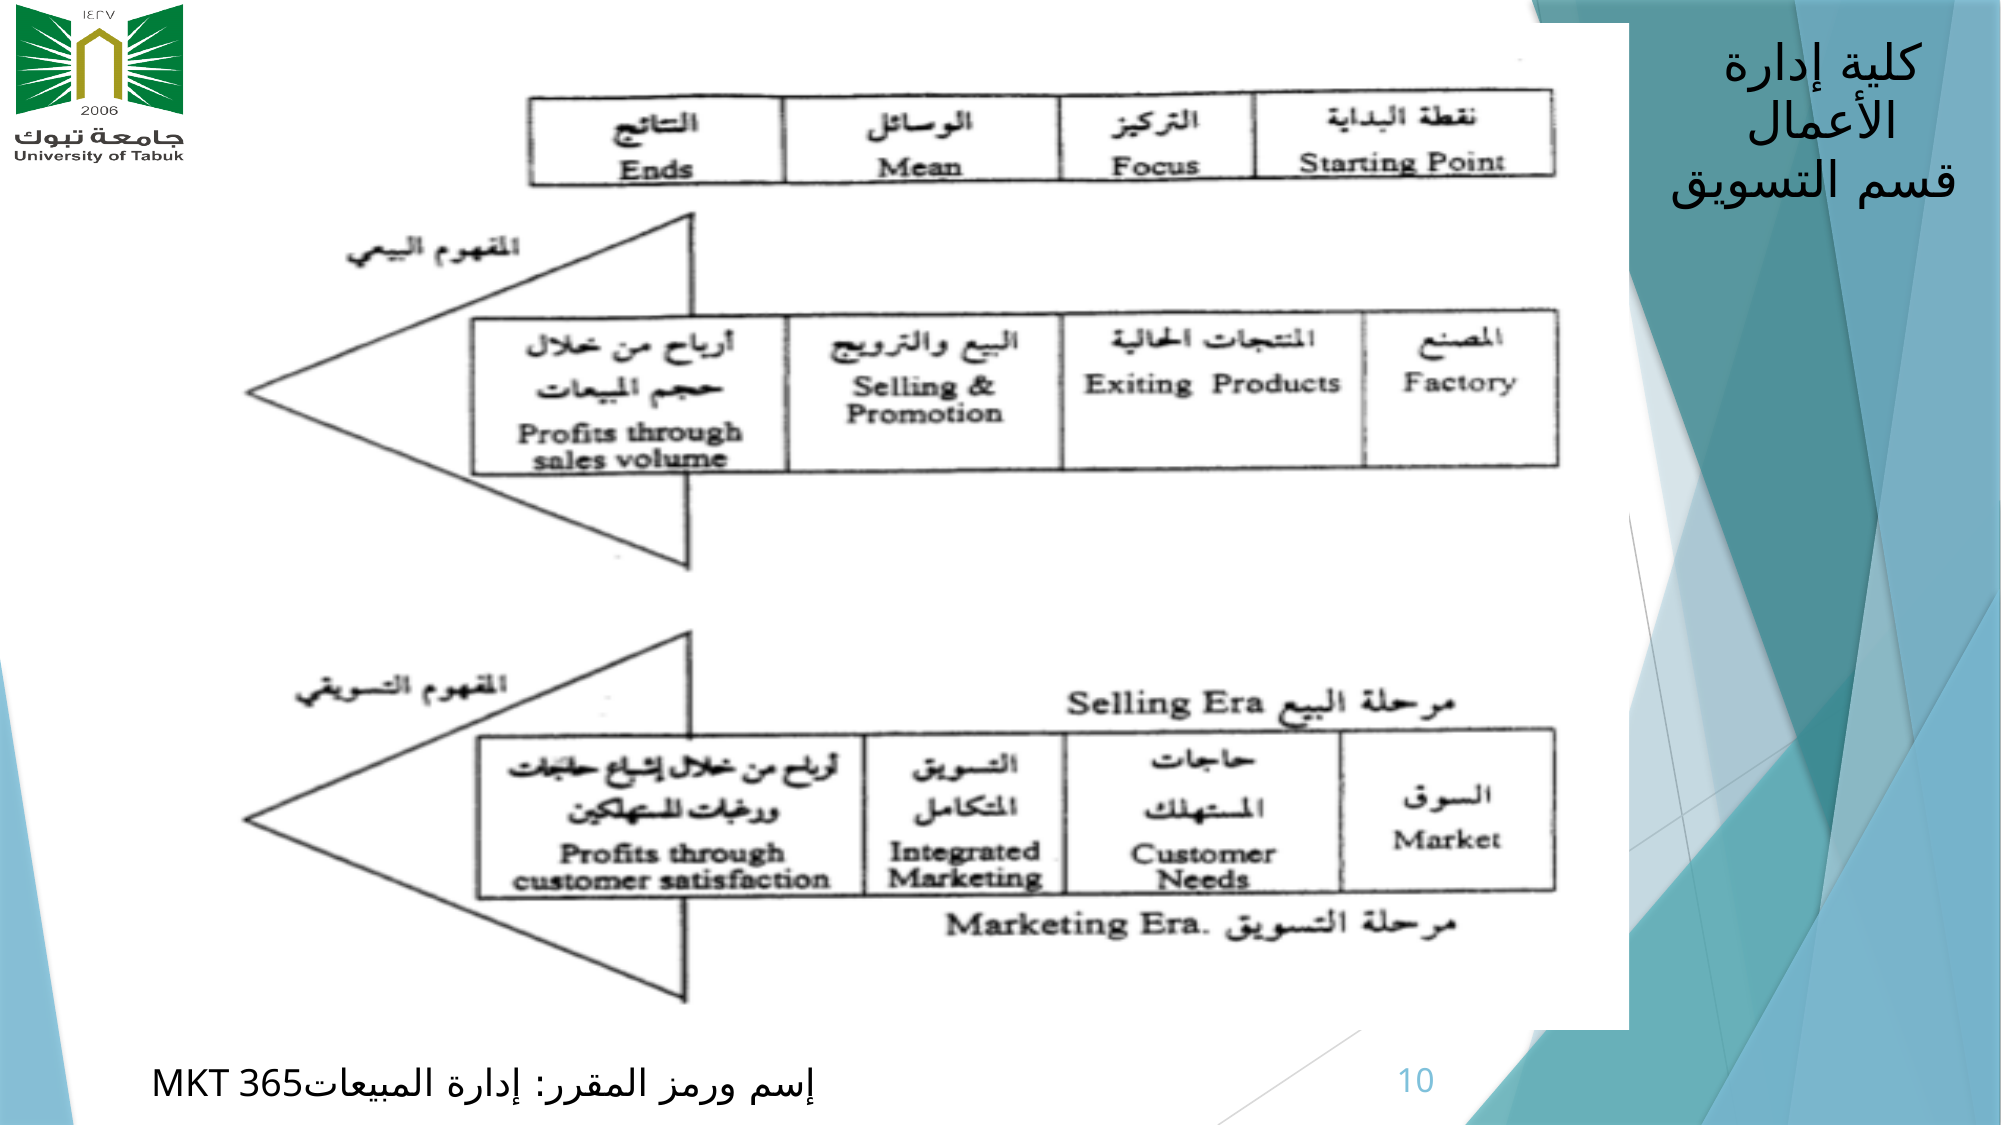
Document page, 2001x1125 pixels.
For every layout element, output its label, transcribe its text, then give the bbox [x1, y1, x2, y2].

slide_number 10 [1359, 1051, 1472, 1112]
picture [191, 22, 1630, 1031]
picture [8, 0, 189, 165]
